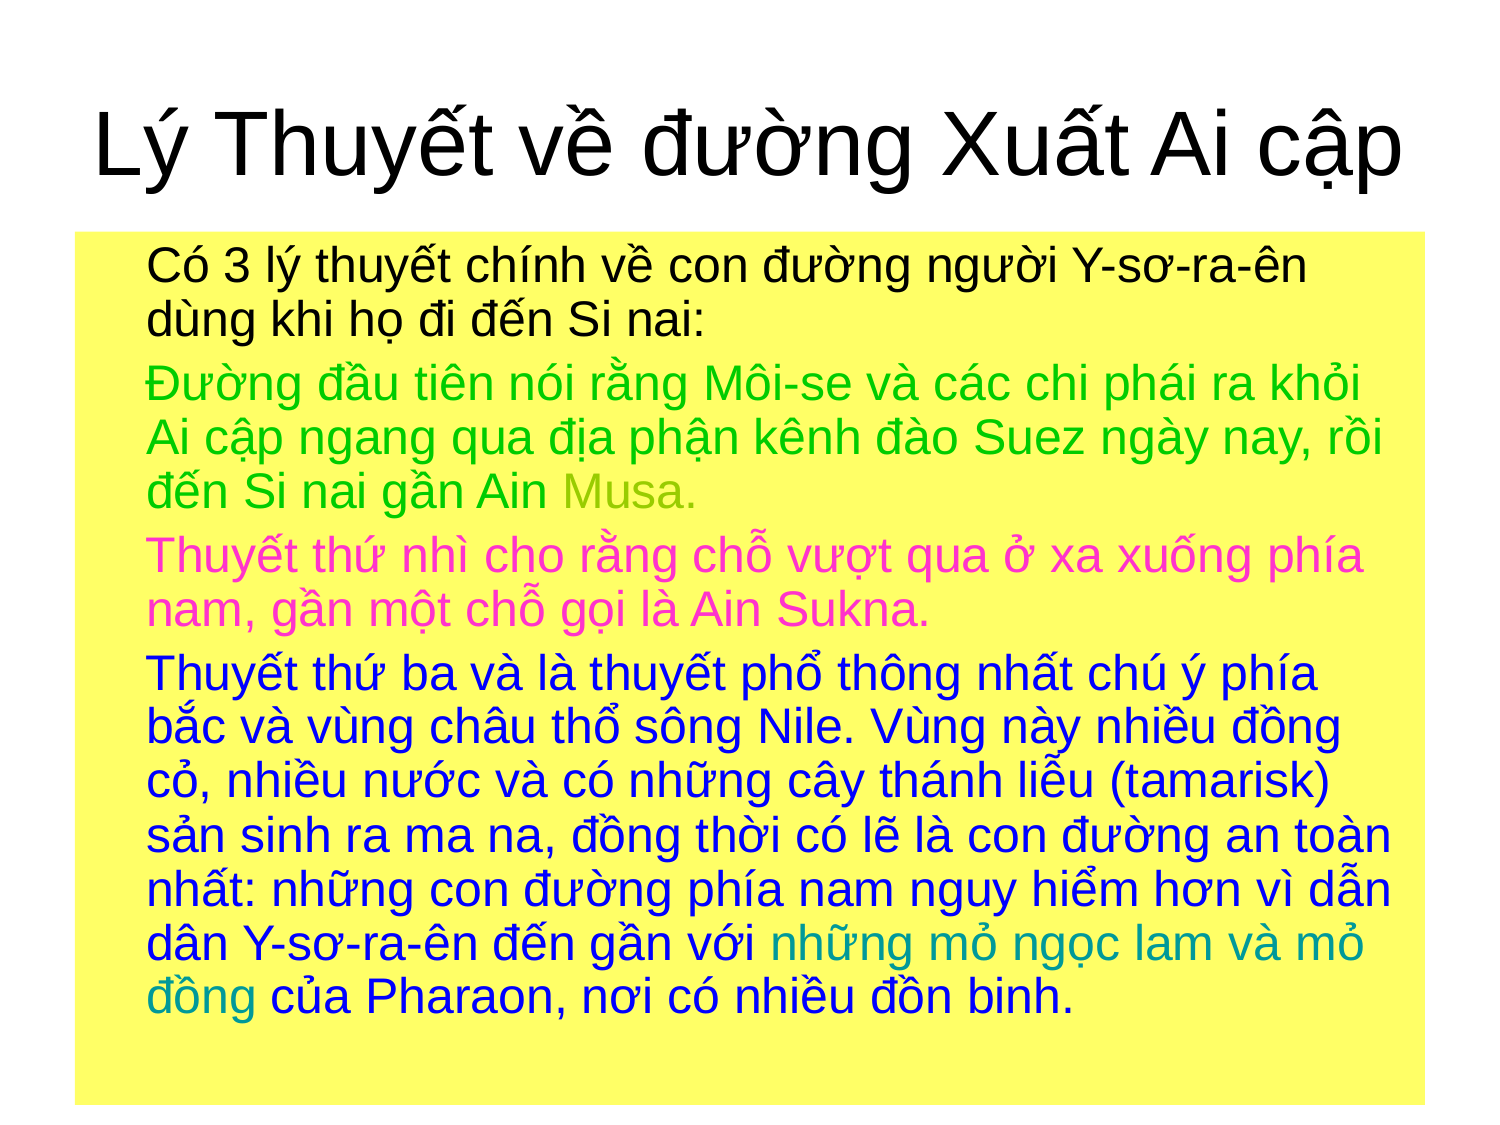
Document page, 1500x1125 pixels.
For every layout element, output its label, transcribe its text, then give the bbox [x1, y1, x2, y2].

title Lý Thuyết về đường Xuất Ai cập [75, 45, 1425, 233]
text_box Có 3 lý thuyết chính về con đường người Y-sơ-ra-ên dùng khi họ đi đến Si nai: Đường đầu tiên nói rằng Môi-se và các chi phái ra khỏi Ai cập ngang qua địa phận kênh đào Suez ngày nay, rồi đến Si nai gần Ain Musa. Thuyết thứ nhì cho rằng chỗ vượt qua ở xa xuống phía nam, gần một chỗ gọi là Ain Sukna. Thuyết thứ ba và là thuyết phổ thông nhất chú ý phía bắc và vùng châu thổ sông Nile. Vùng này nhiều đồng cỏ, nhiều nước và có những cây thánh liễu (tamarisk) sản sinh ra ma na, đồng thời có lẽ là con đường an toàn nhất: những con đường phía nam nguy hiểm hơn vì dẫn dân Y-sơ-ra-ên đến gần với những mỏ ngọc lam và mỏ đồng của Pharaon, nơi có nhiều đồn binh. [74, 231, 1425, 1105]
